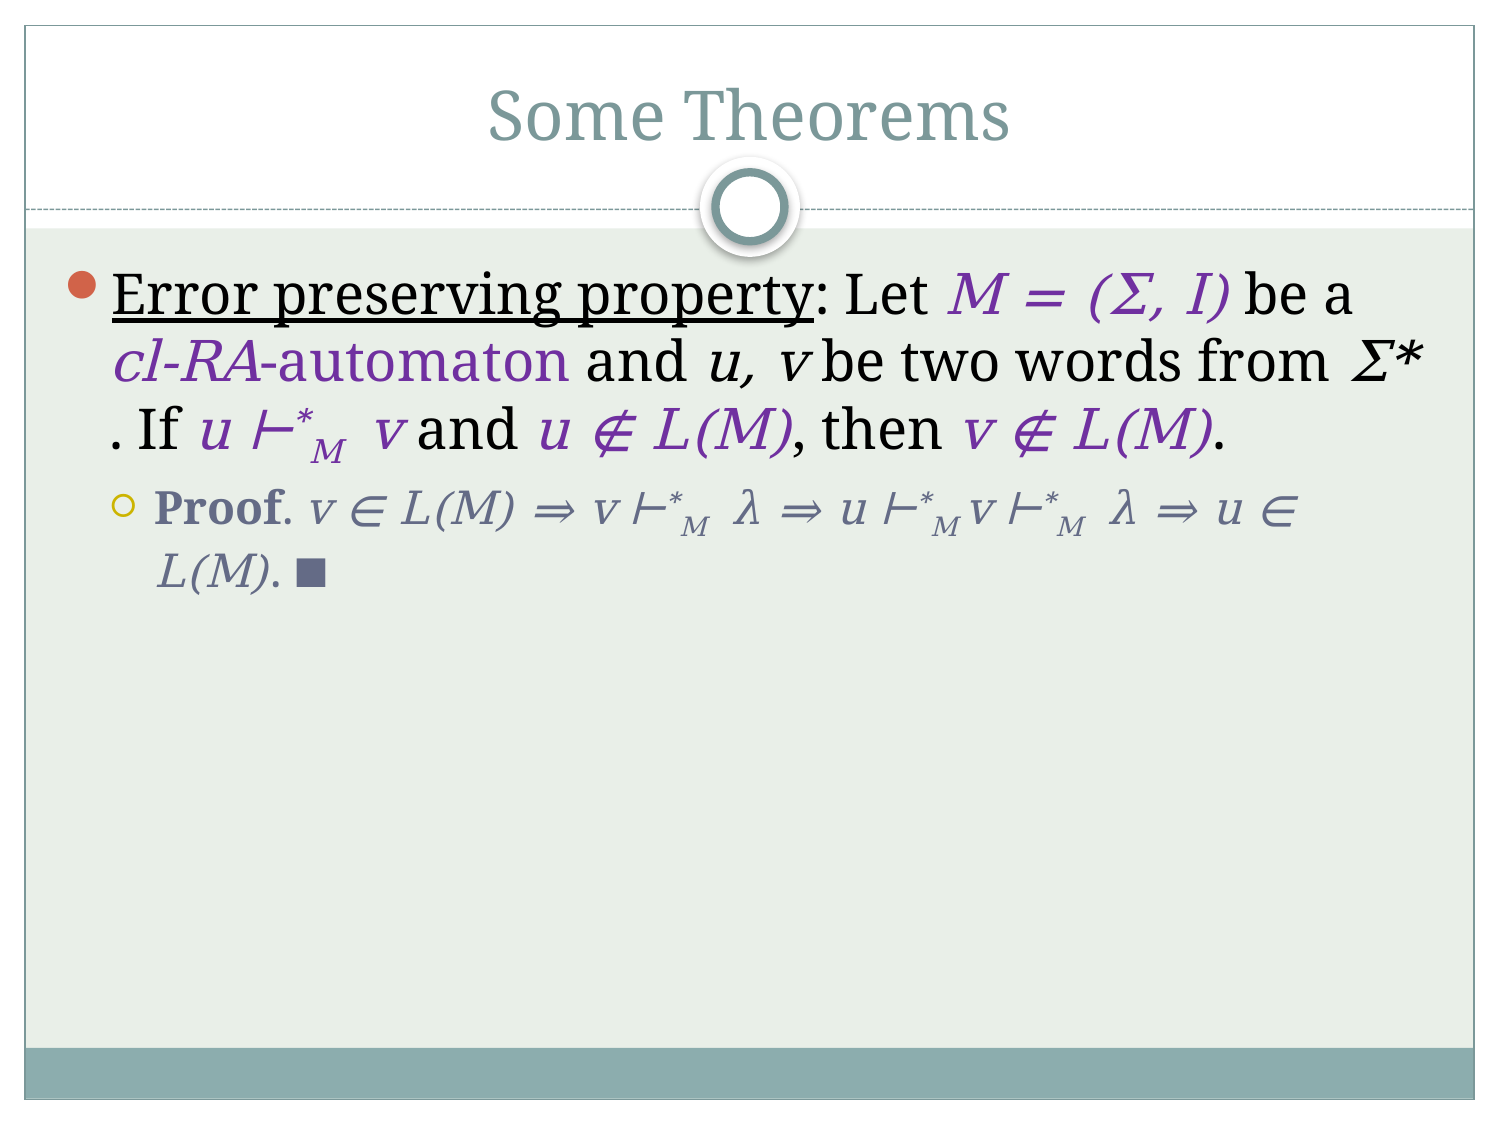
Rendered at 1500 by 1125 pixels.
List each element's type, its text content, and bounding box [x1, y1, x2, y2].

list Error preserving property: Let M = (Σ, I) be a cl-RA-automaton and u, v be two words from Σ* . If u ⊢*M v and u ∉ L(M), then v ∉ L(M). Proof. v ∊ L(M) ⇒ v ⊢*M λ ⇒ u ⊢*M v ⊢*M λ ⇒ u ∊ L(M). ∎ [49, 250, 1445, 1001]
title Some Theorems [49, 37, 1450, 162]
